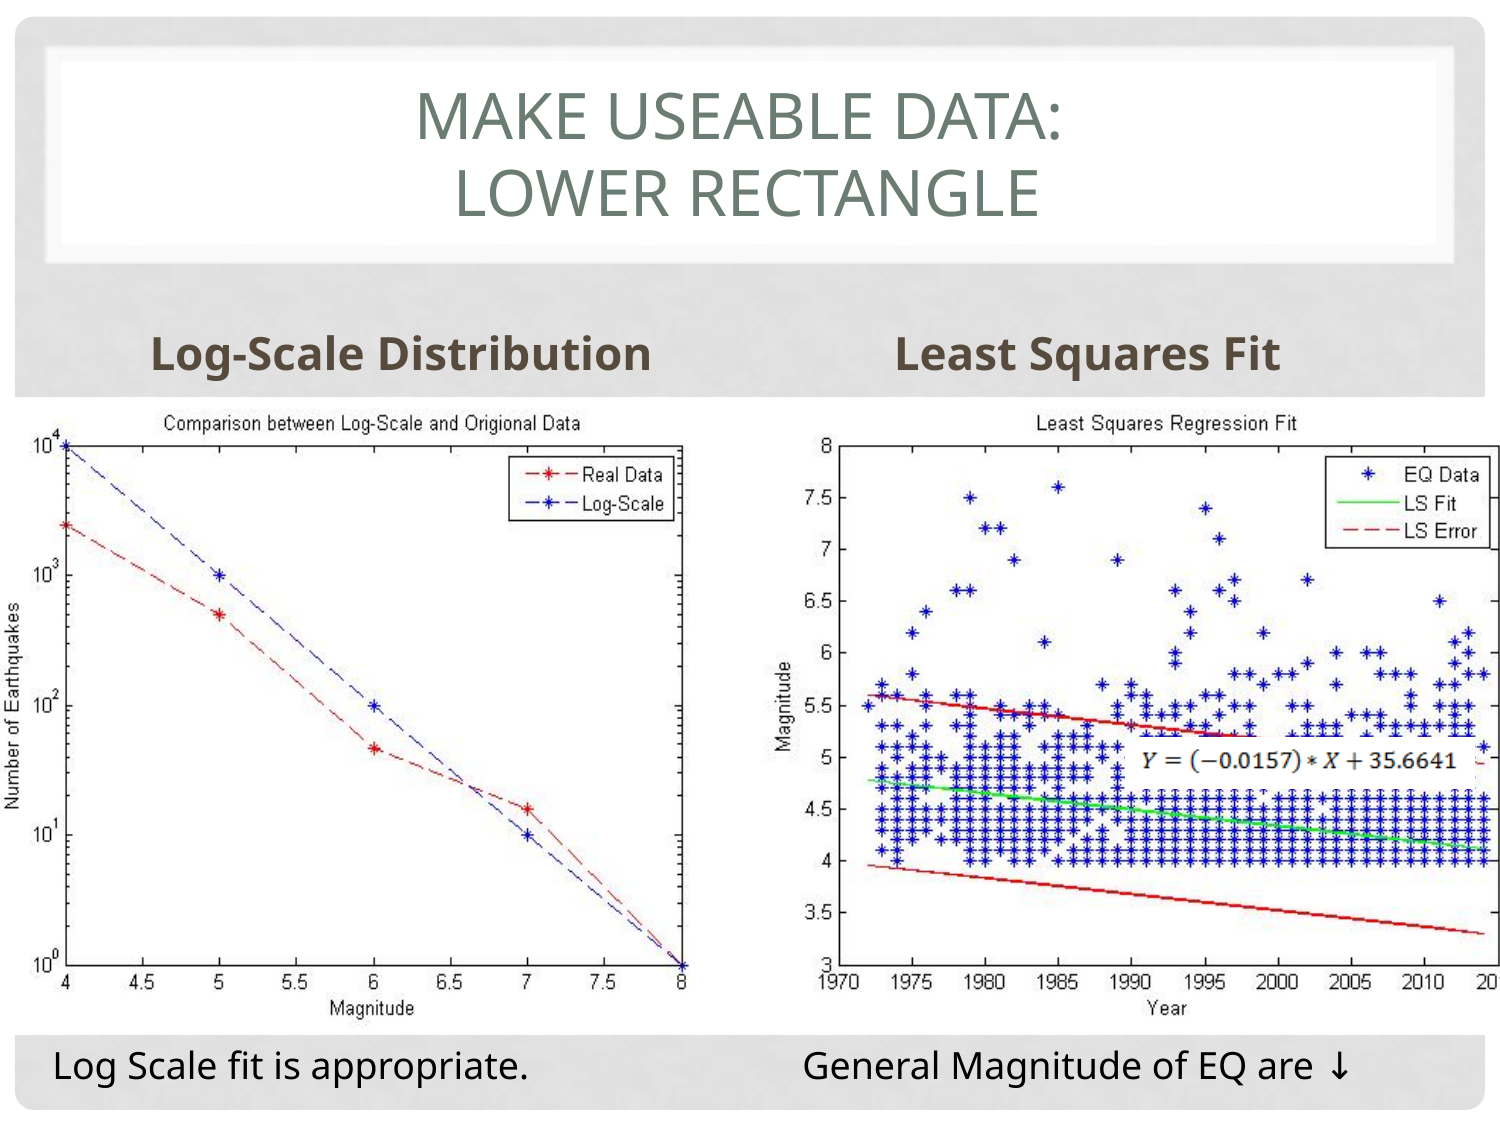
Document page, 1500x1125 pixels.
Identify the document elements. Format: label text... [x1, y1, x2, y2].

list Log-Scale Distribution [69, 282, 733, 388]
picture [0, 396, 1500, 1035]
title Make useable Data: Lower Rectangle [69, 66, 1425, 238]
list Least Squares Fit [761, 282, 1425, 388]
text_box Log Scale fit is appropriate. General Magnitude of EQ are ↓ [37, 1035, 1475, 1095]
